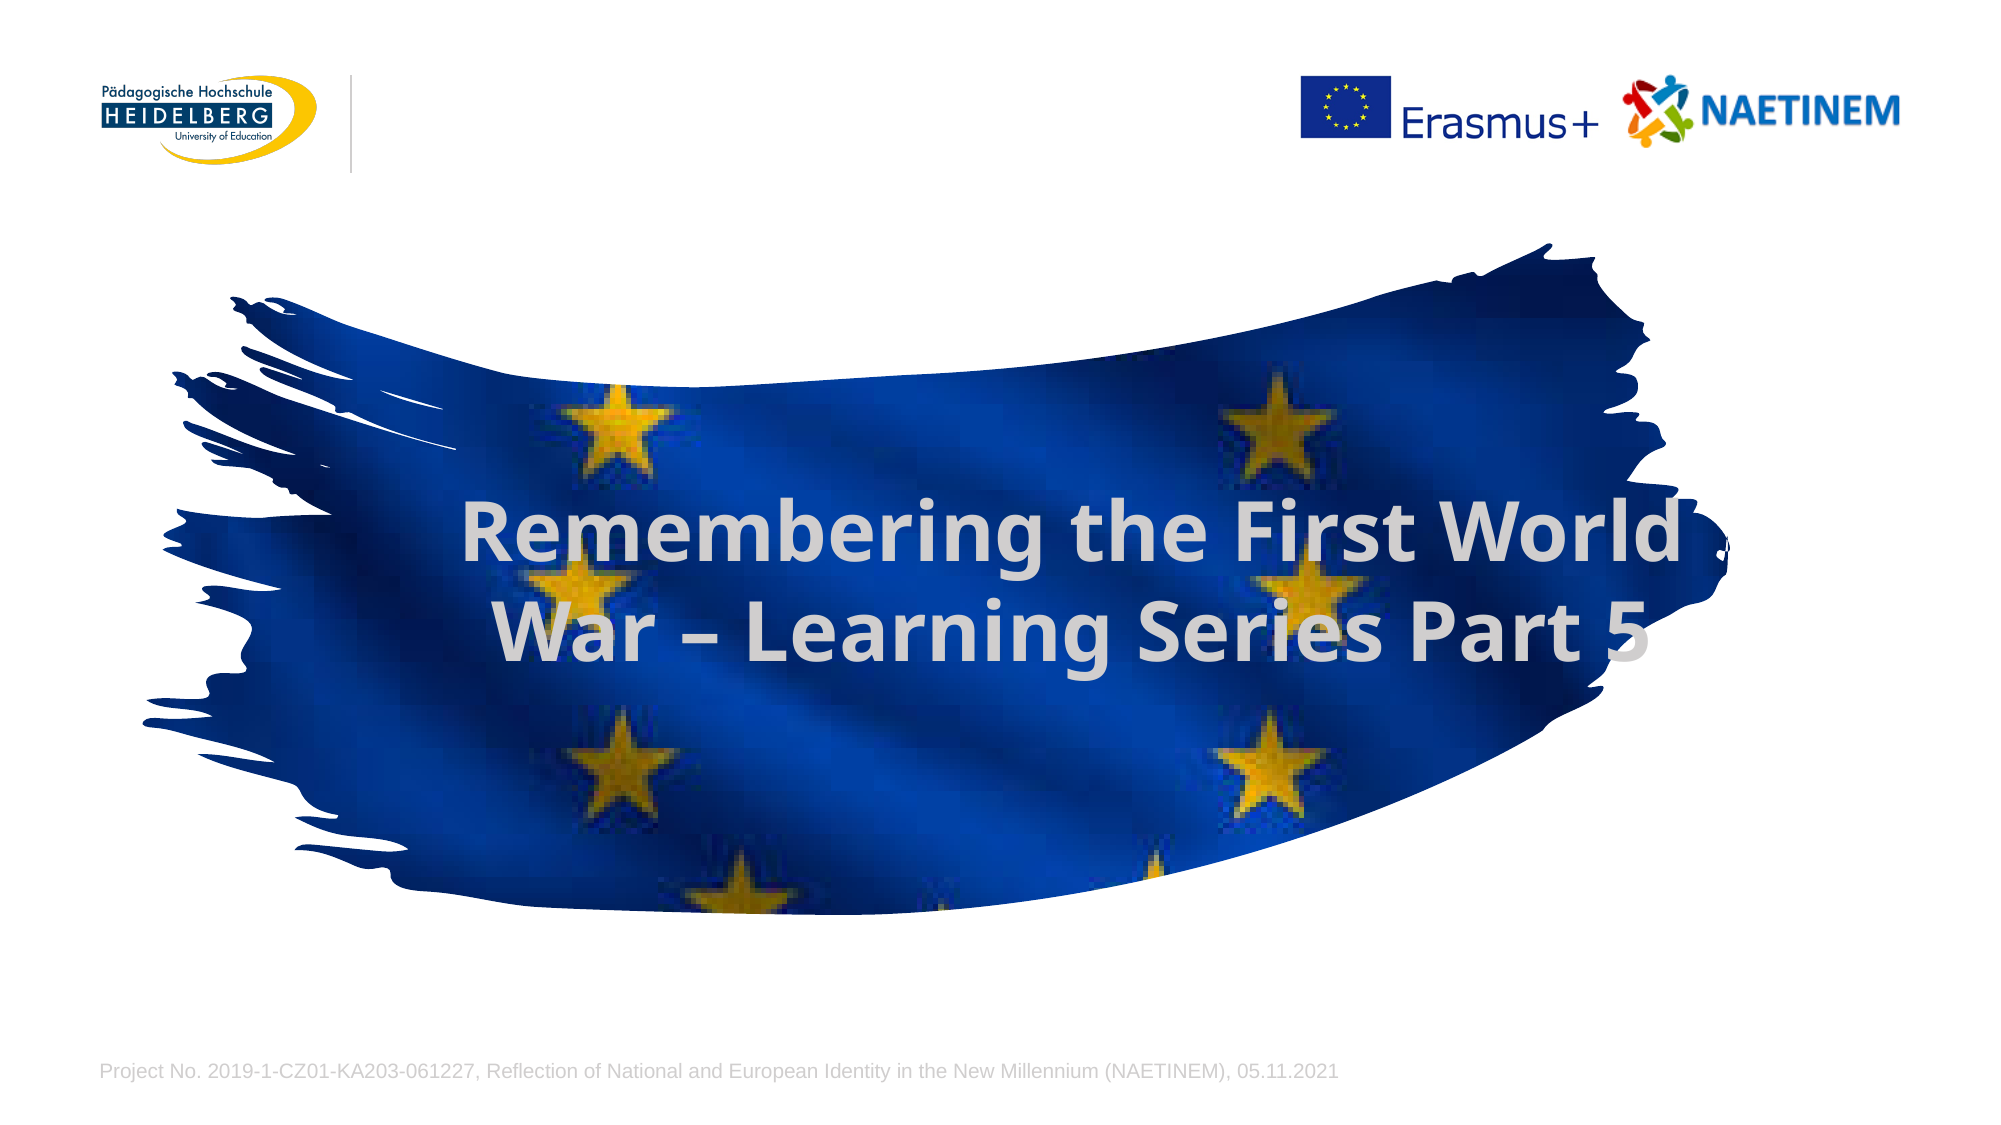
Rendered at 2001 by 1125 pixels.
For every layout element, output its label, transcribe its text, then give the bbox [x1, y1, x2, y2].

picture [1619, 73, 1910, 152]
picture [99, 73, 319, 167]
picture [1299, 73, 1600, 143]
text_box Project No. 2019-1-CZ01-KA203-061227, Reflection of National and European Identity in the New Millennium (NAETINEM), 05.11.2021 [99, 924, 2000, 1108]
picture [142, 243, 1730, 915]
